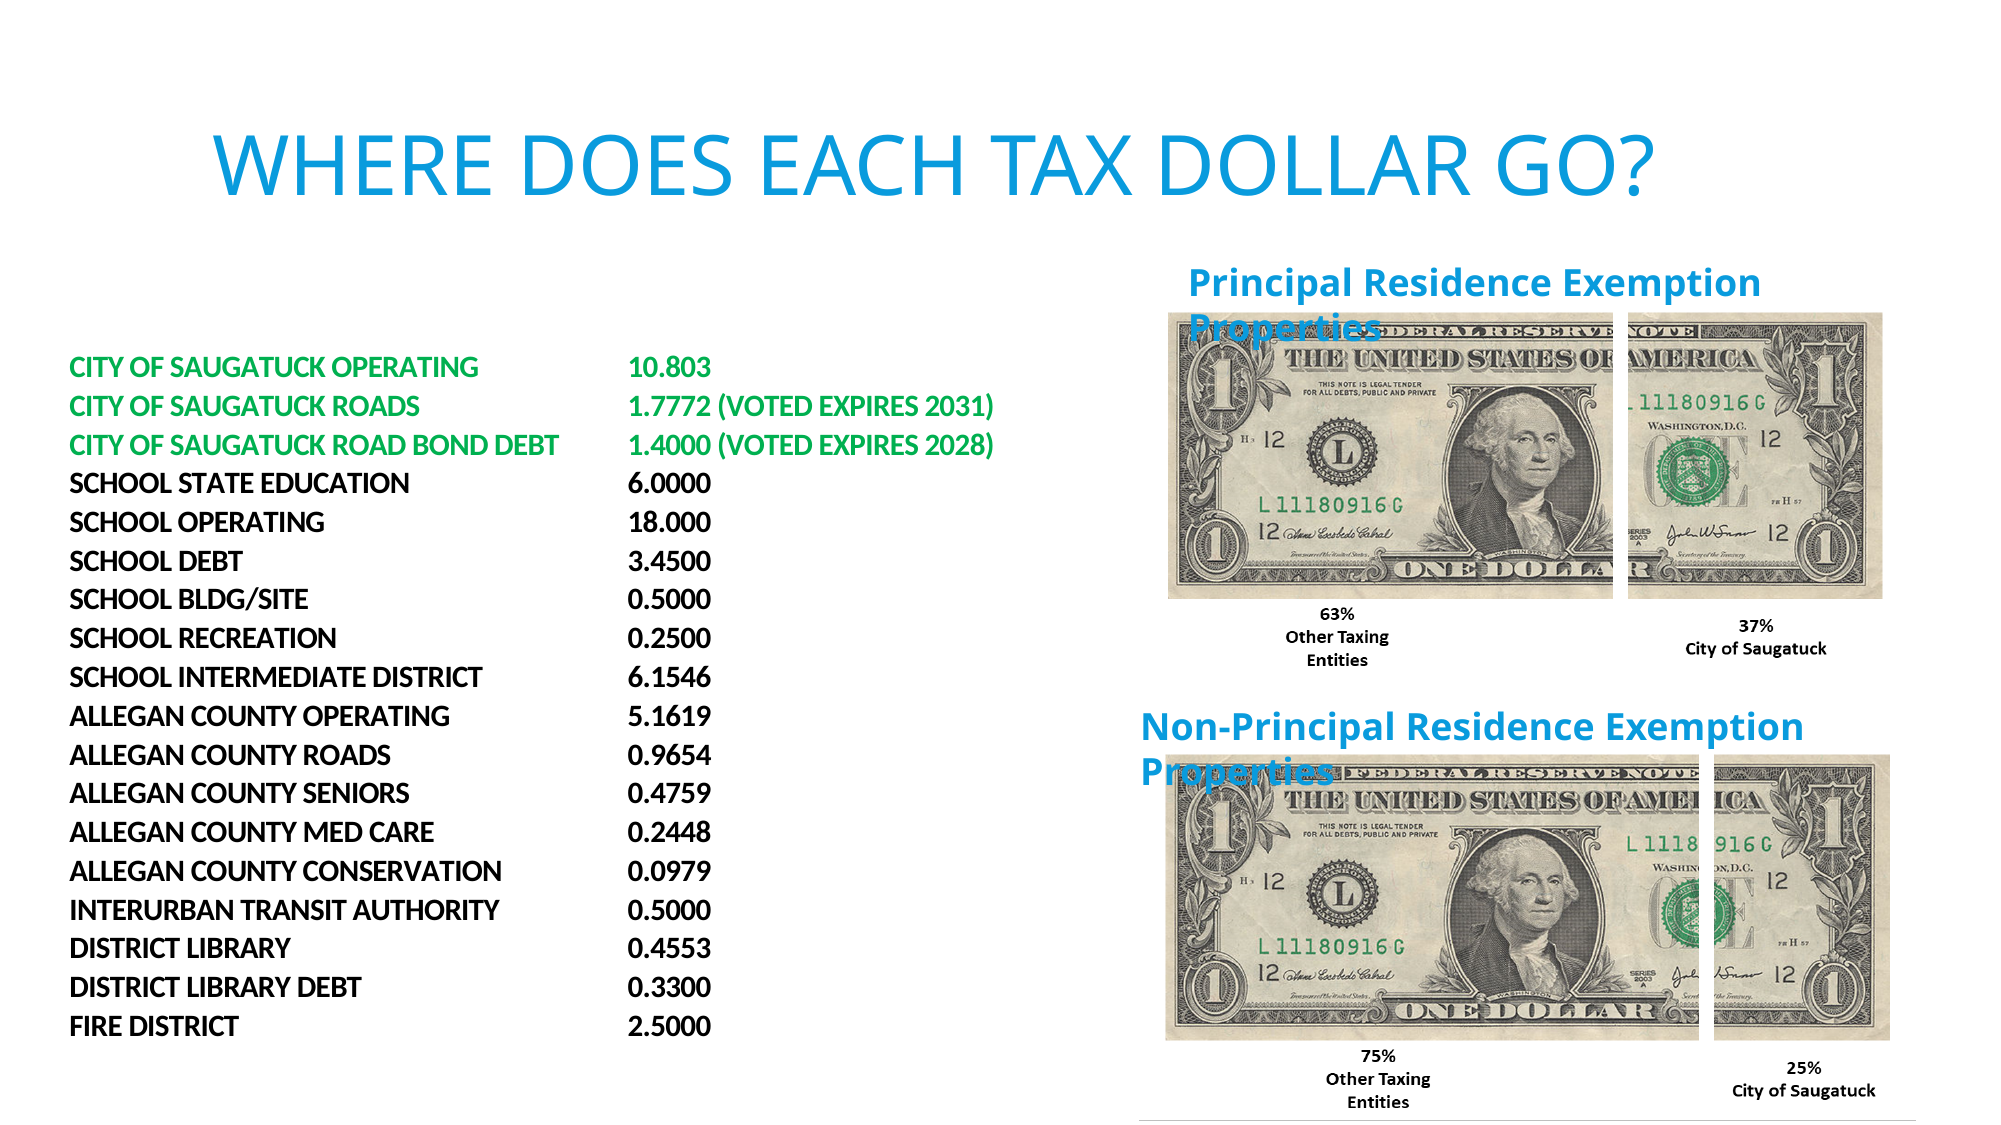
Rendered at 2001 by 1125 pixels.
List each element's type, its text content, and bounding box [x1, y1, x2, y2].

title Where does each tax dollar go? [197, 46, 1803, 295]
text_box Principal Residence Exemption Properties [1173, 251, 1919, 357]
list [38, 346, 1014, 1045]
text_box Non-Principal Residence Exemption Properties [1125, 695, 1962, 801]
picture [1139, 747, 1917, 1122]
picture [1142, 304, 1908, 679]
